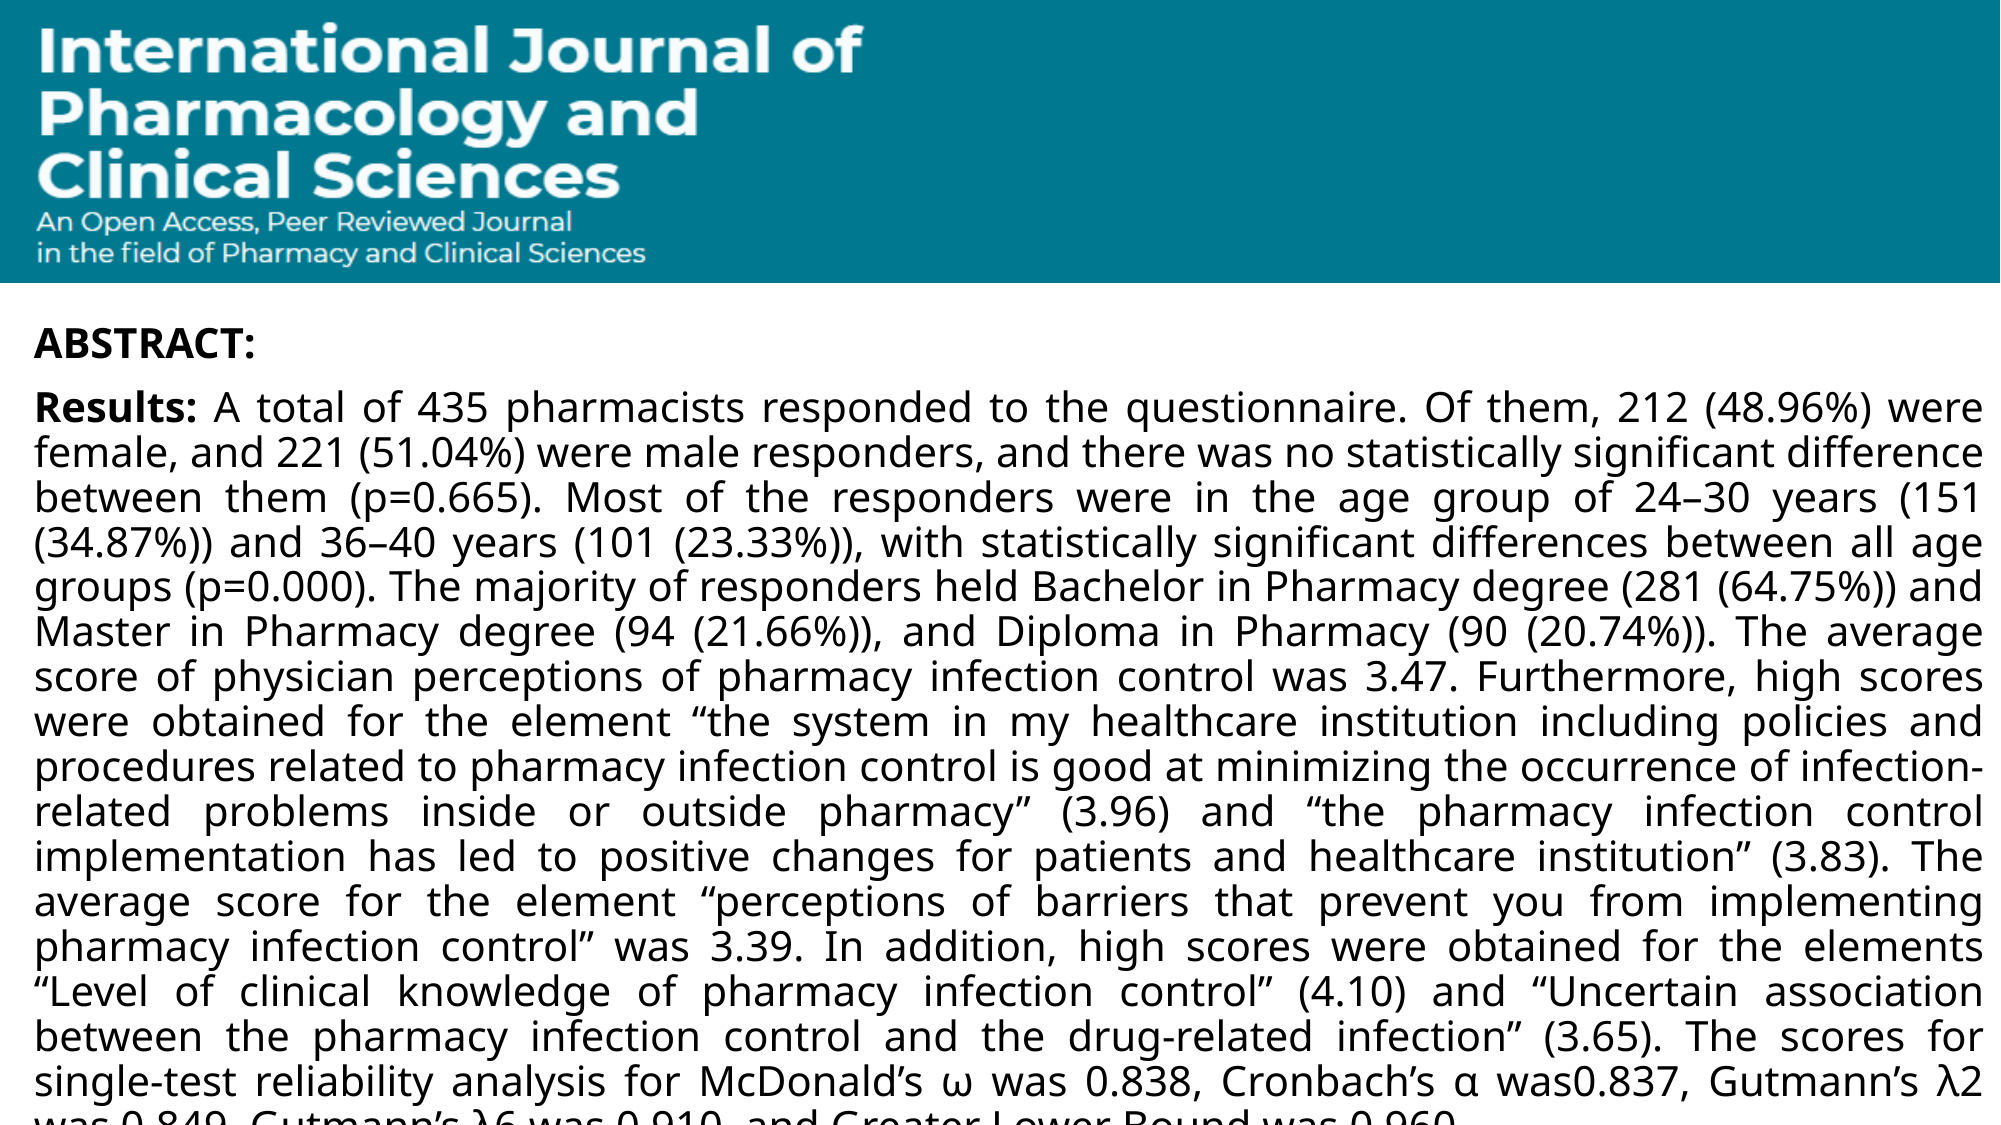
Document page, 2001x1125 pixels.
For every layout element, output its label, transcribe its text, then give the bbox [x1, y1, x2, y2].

subtitle ABSTRACT: Results: A total of 435 pharmacists responded to the questionnaire. Of them, 212 (48.96%) were female, and 221 (51.04%) were male responders, and there was no statistically significant difference between them (p=0.665). Most of the responders were in the age group of 24–30 years (151 (34.87%)) and 36–40 years (101 (23.33%)), with statistically significant differences between all age groups (p=0.000). The majority of responders held Bachelor in Pharmacy degree (281 (64.75%)) and Master in Pharmacy degree (94 (21.66%)), and Diploma in Pharmacy (90 (20.74%)). The average score of physician perceptions of pharmacy infection control was 3.47. Furthermore, high scores were obtained for the element “the system in my healthcare institution including policies and procedures related to pharmacy infection control is good at minimizing the occurrence of infection-related problems inside or outside pharmacy” (3.96) and “the pharmacy infection control implementation has led to positive changes for patients and healthcare institution” (3.83). The average score for the element “perceptions of barriers that prevent you from implementing pharmacy infection control” was 3.39. In addition, high scores were obtained for the elements “Level of clinical knowledge of pharmacy infection control” (4.10) and “Uncertain association between the pharmacy infection control and the drug-related infection” (3.65). The scores for single-test reliability analysis for McDonald’s ω was 0.838, Cronbach’s α was0.837, Gutmann’s λ2 was 0.849, Gutmann’s λ6 was 0.910, and Greater Lower Bound was 0.960. [18, 314, 2000, 1125]
picture [0, 0, 2000, 283]
